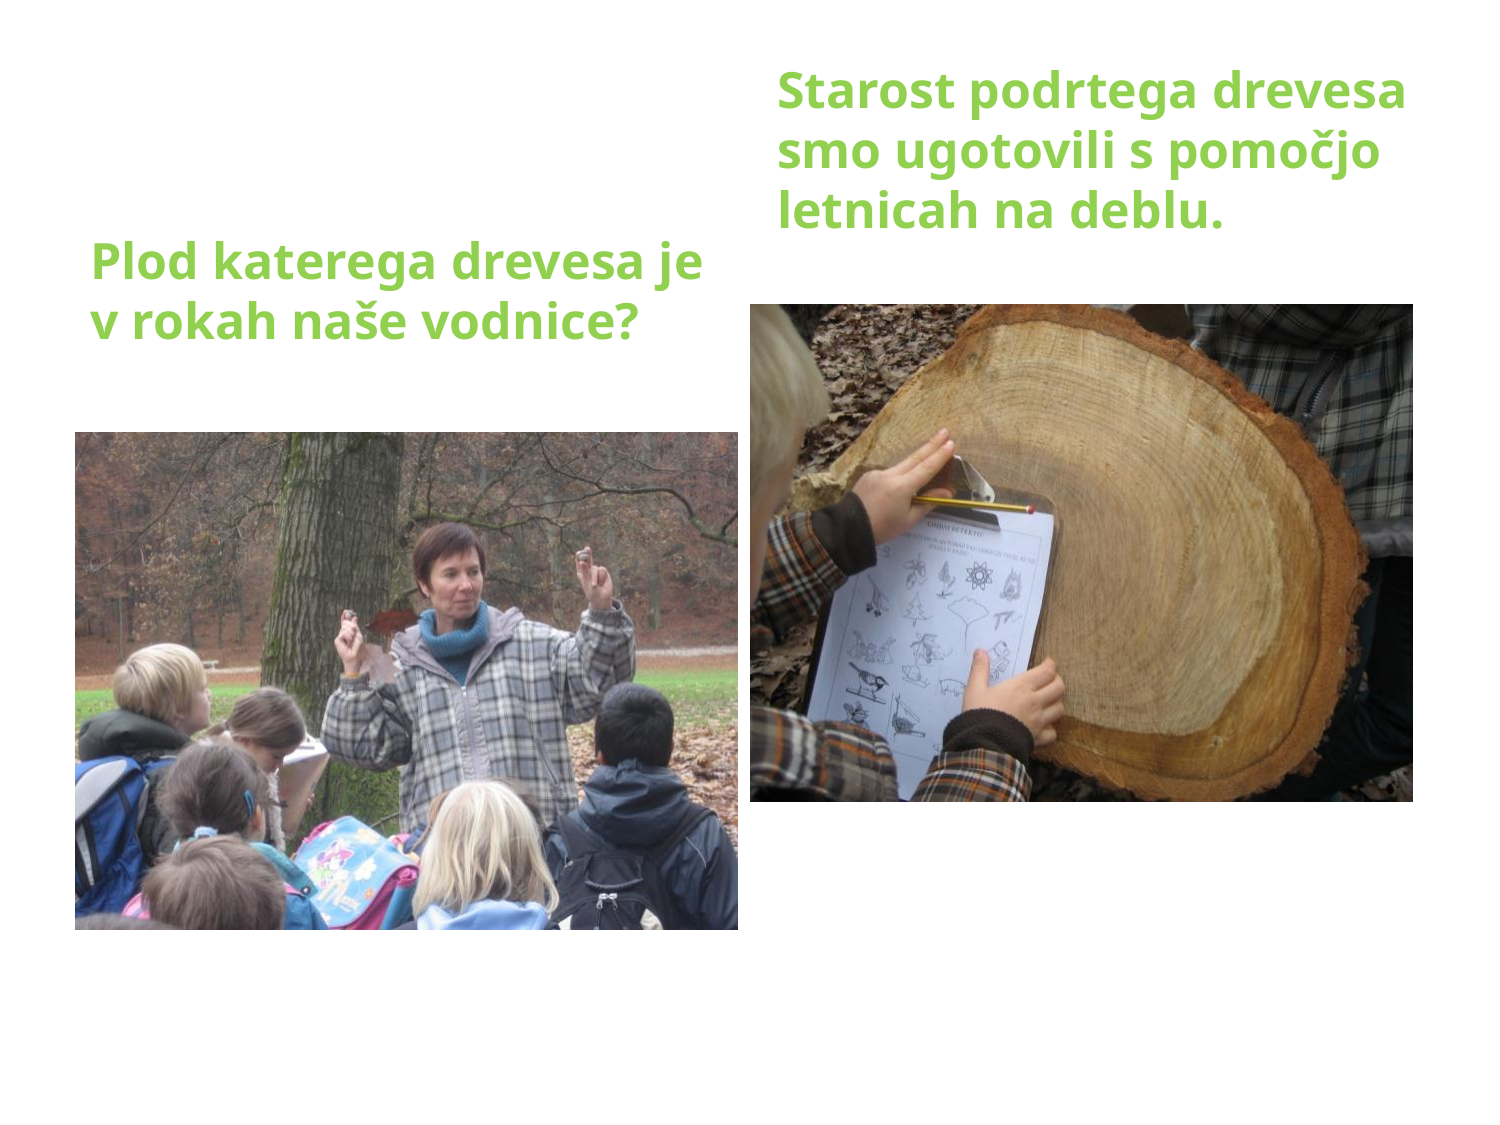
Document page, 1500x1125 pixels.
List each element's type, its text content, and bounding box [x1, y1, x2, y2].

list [74, 432, 738, 930]
list Starost podrtega drevesa smo ugotovili s pomočjo letnicah na deblu. [761, 152, 1425, 247]
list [749, 304, 1414, 803]
list Plod katerega drevesa je v rokah naše vodnice? [75, 251, 738, 357]
